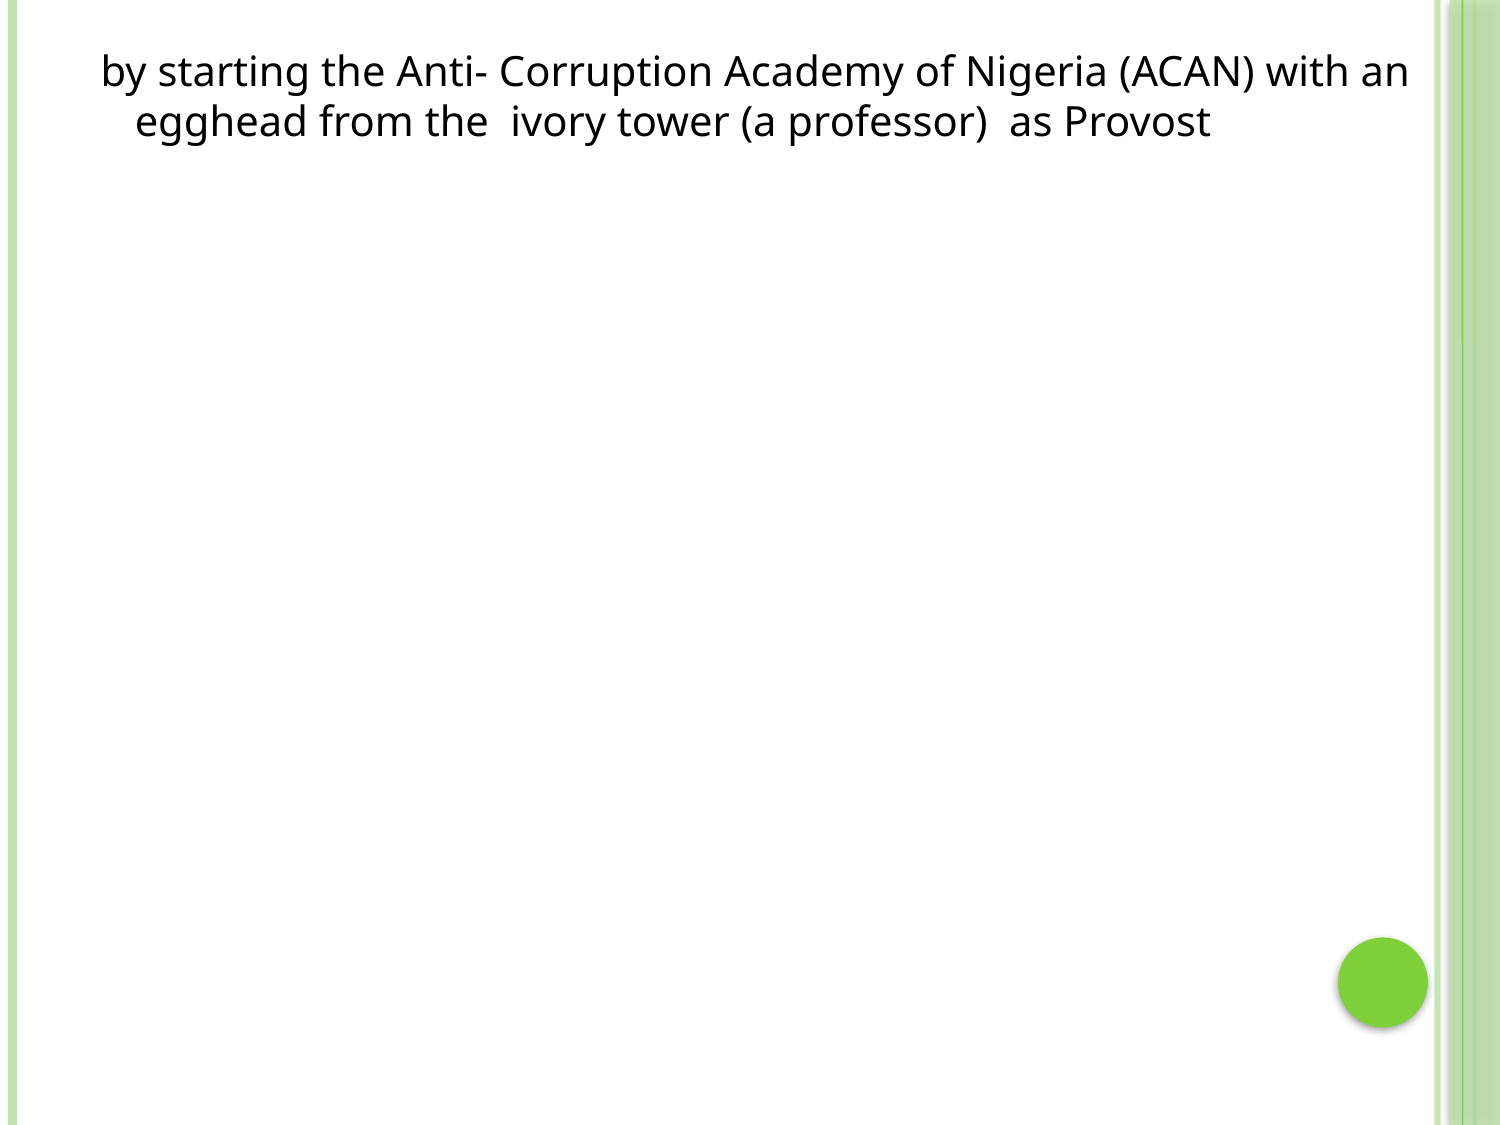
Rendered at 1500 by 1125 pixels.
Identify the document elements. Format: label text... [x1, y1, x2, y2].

list by starting the Anti- Corruption Academy of Nigeria (ACAN) with an egghead from the ivory tower (a professor) as Provost [75, 37, 1425, 1075]
